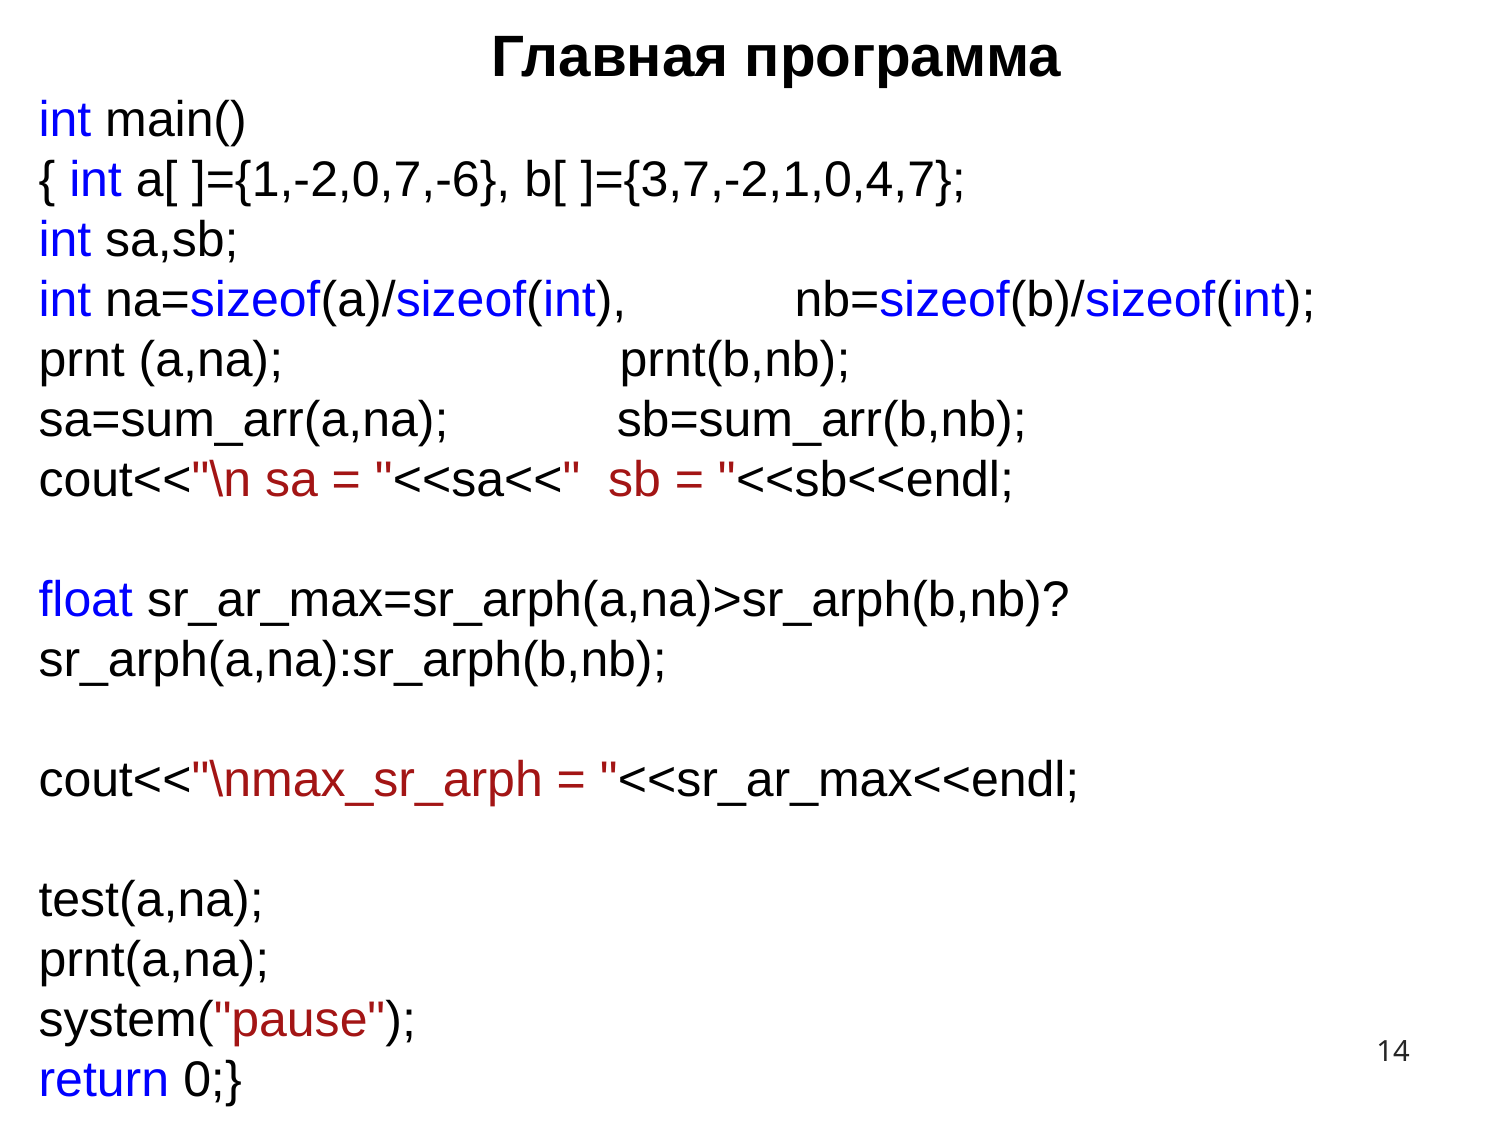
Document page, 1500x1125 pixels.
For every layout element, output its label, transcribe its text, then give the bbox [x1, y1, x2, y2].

slide_number 14 [1074, 1031, 1425, 1103]
list int main() { int a[ ]={1,-2,0,7,-6}, b[ ]={3,7,-2,1,0,4,7}; int sa,sb; int na=sizeof(a)/sizeof(int), nb=sizeof(b)/sizeof(int); prnt (a,na); prnt(b,nb); sa=sum_arr(a,na); sb=sum_arr(b,nb); cout<<"\n sa = "<<sa<<" sb = "<<sb<<endl; float sr_ar_max=sr_arph(a,na)>sr_arph(b,nb)? sr_arph(a,na):sr_arph(b,nb); cout<<"\nmax_sr_arph = "<<sr_ar_max<<endl; test(a,na); prnt(a,na); system("pause"); return 0;} [23, 78, 1477, 1031]
title Главная программа [53, 0, 1500, 107]
